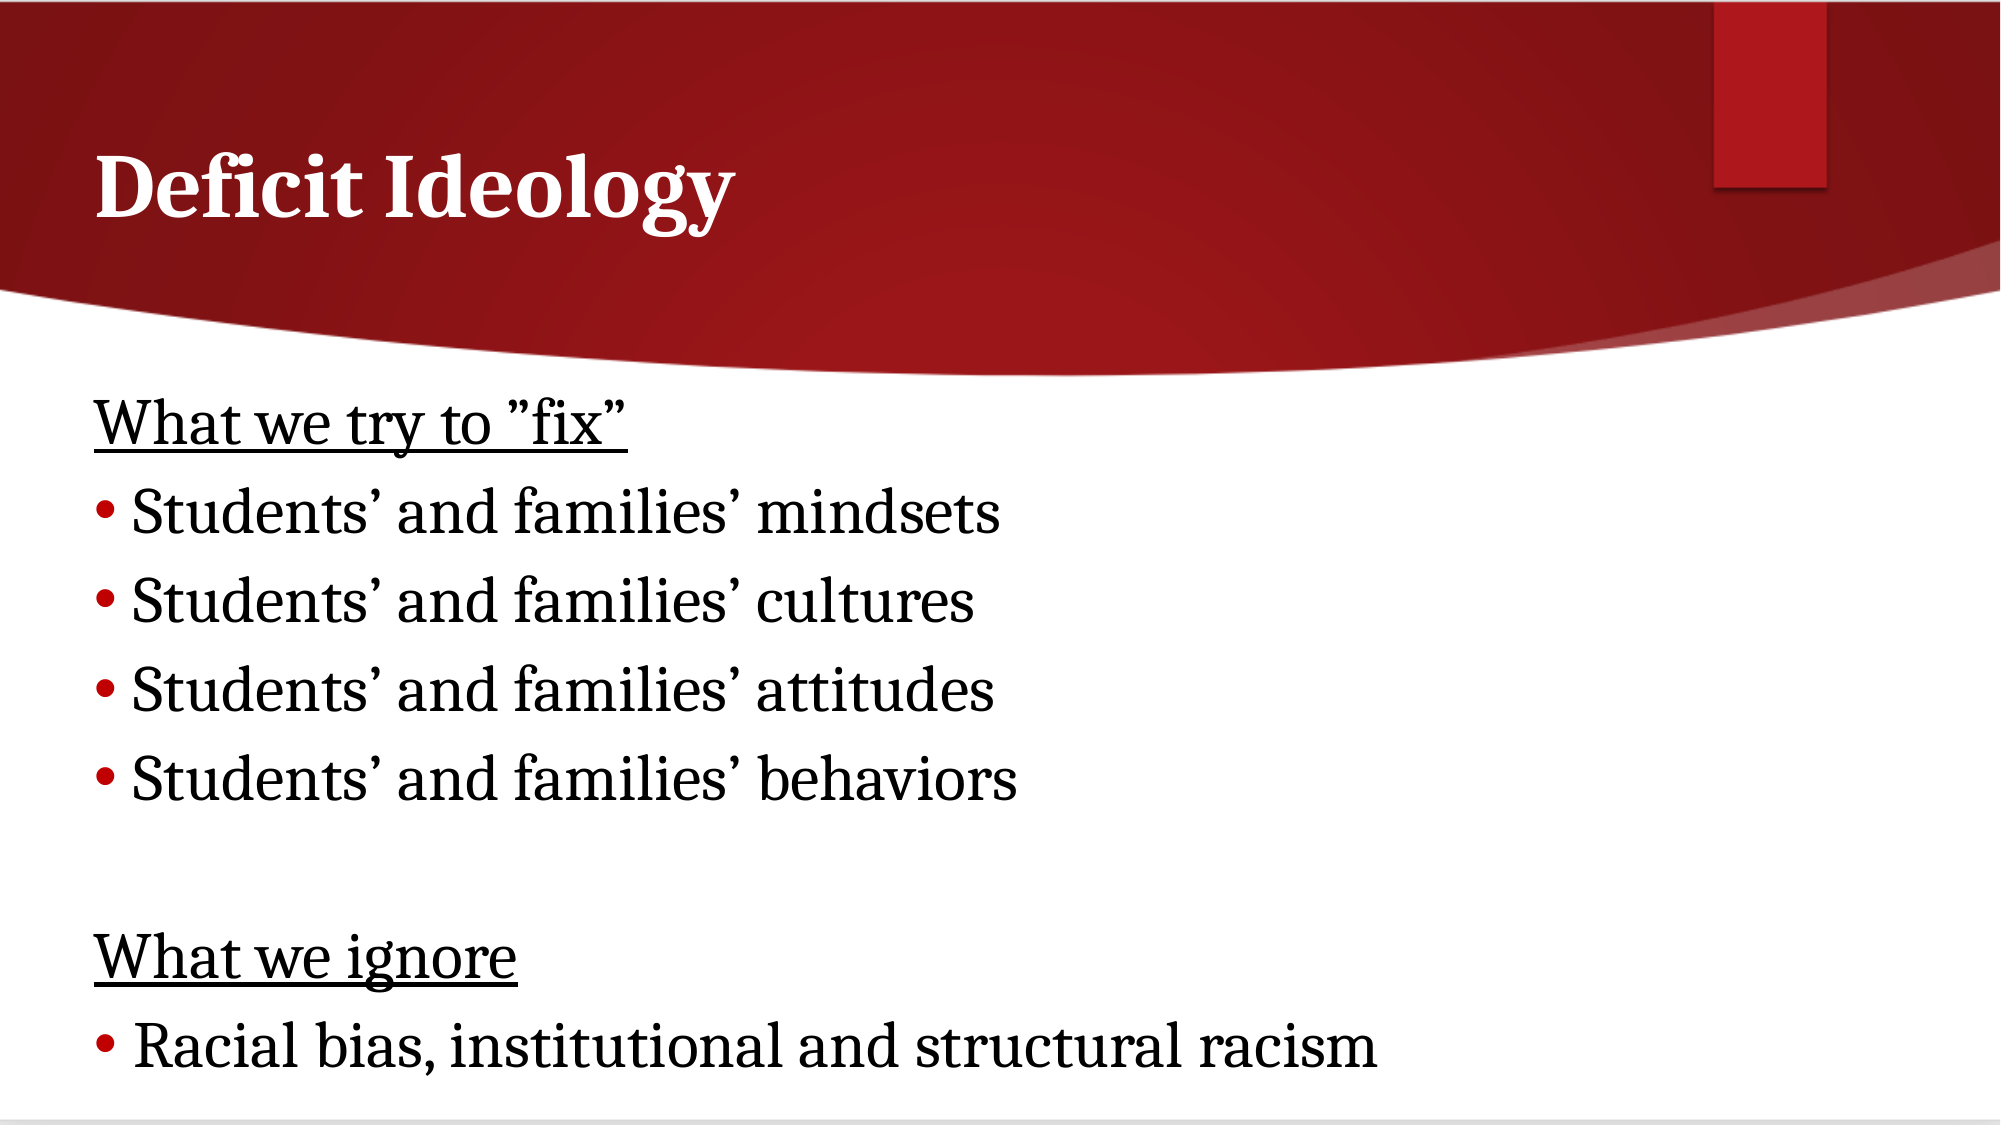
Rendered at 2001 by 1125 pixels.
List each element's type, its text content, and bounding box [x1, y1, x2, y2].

picture [0, 0, 2001, 1125]
title Deficit Ideology [79, 74, 1683, 304]
text_box [600, 669, 631, 731]
list What we try to ”fix” Students’ and families’ mindsets Students’ and families’ cultures Students’ and families’ attitudes Students’ and families’ behaviors What we ignore Racial bias, institutional and structural racism [78, 382, 1410, 1097]
